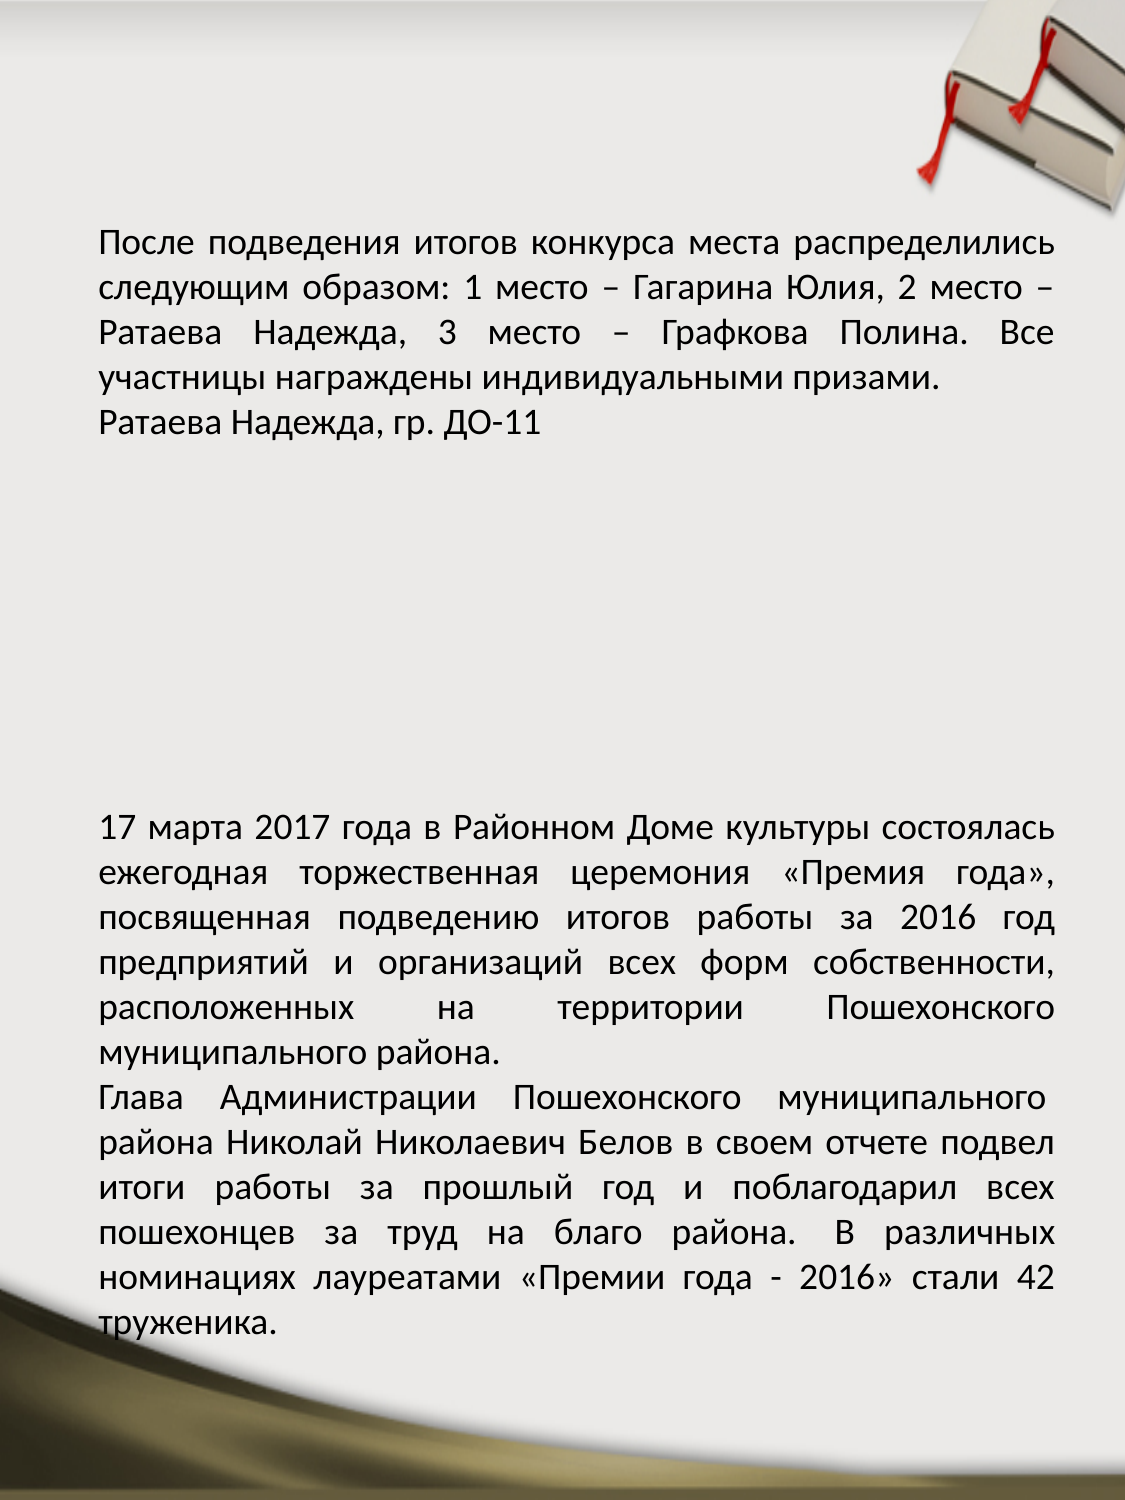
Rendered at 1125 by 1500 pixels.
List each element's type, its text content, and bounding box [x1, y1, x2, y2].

text_box После подведения итогов конкурса места распределились следующим образом: 1 место – Гагарина Юлия, 2 место – Ратаева Надежда, 3 место – Графкова Полина. Все участницы награждены индивидуальными призами. Ратаева Надежда, гр. ДО-11 17 марта 2017 года в Районном Доме культуры состоялась ежегодная торжественная церемония «Премия года», посвященная подведению итогов работы за 2016 год предприятий и организаций всех форм собственности, расположенных на территории Пошехонского муниципального района. Глава Администрации Пошехонского муниципального района Николай Николаевич Белов в своем отчете подвел итоги работы за прошлый год и поблагодарил всех пошехонцев за труд на благо района. В различных номинациях лауреатами «Премии года - 2016» стали 42 труженика. [83, 29, 1071, 1350]
picture [0, 0, 1125, 1500]
